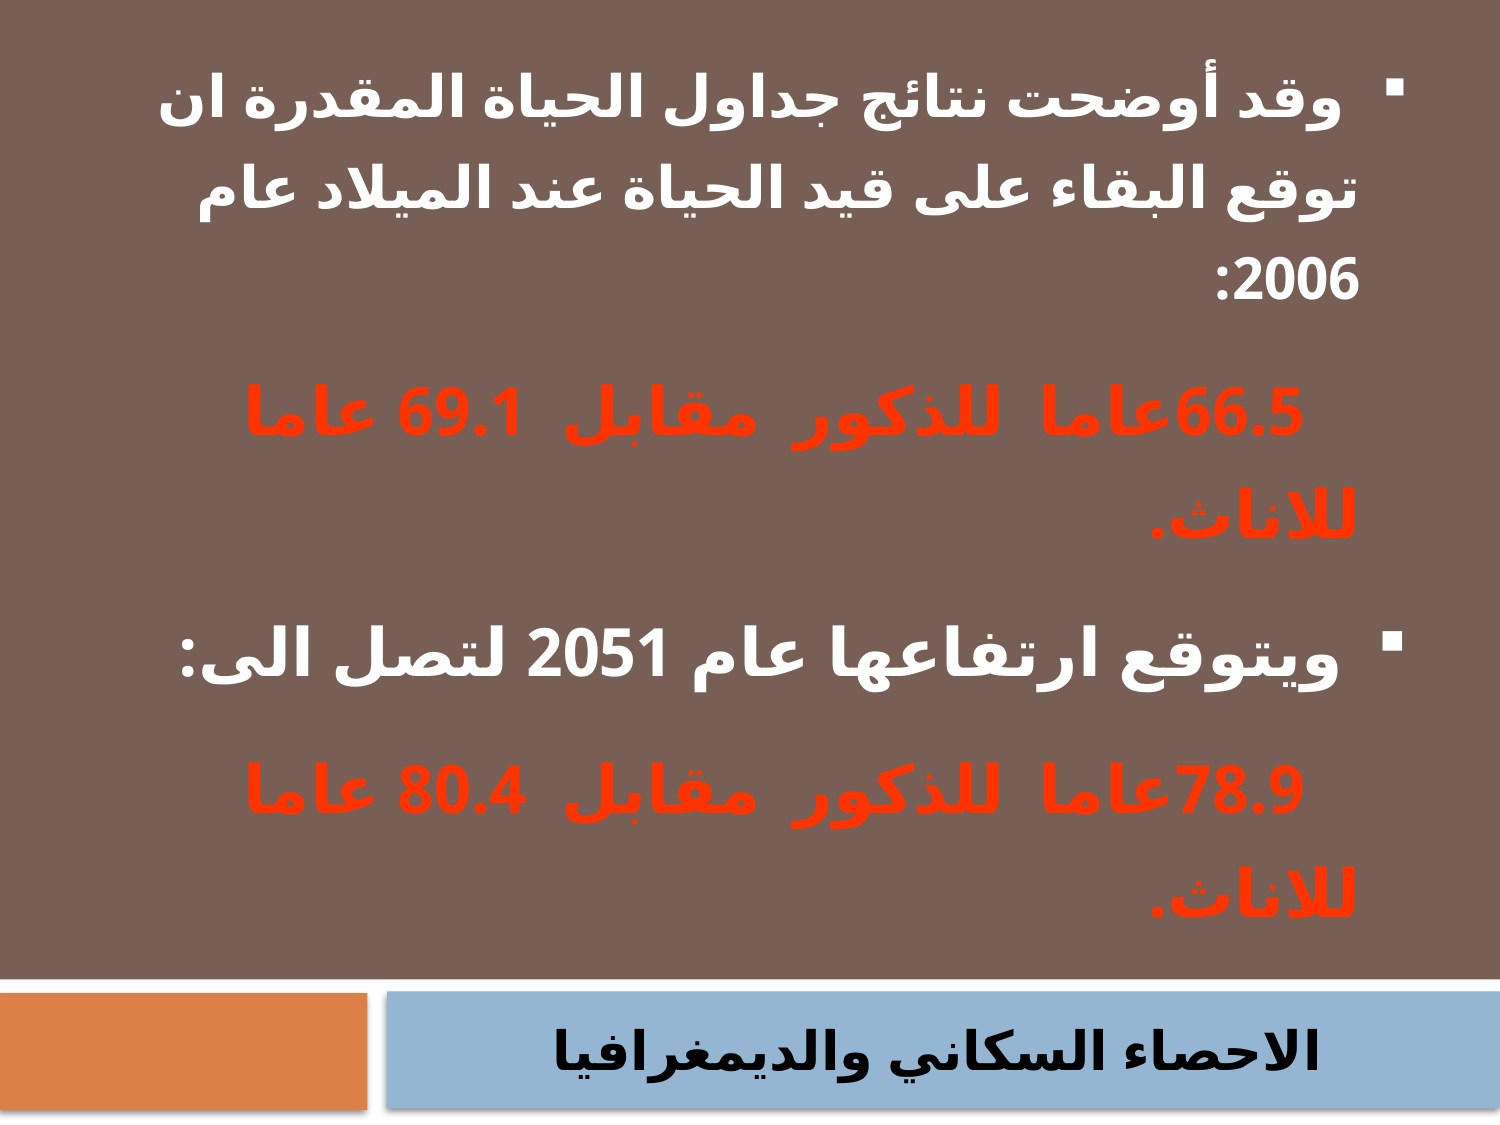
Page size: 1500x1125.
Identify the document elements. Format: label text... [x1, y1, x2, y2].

text_box وقد أوضحت نتائج جداول الحياة المقدرة ان توقع البقاء على قيد الحياة عند الميلاد عام 2006: 66.5عاما للذكور مقابل 69.1 عاما للاناث. ويتوقع ارتفاعها عام 2051 لتصل الى: 78.9عاما للذكور مقابل 80.4 عاما للاناث. [53, 30, 1424, 939]
subtitle الاحصاء السكاني والديمغرافيا [387, 992, 1488, 1105]
